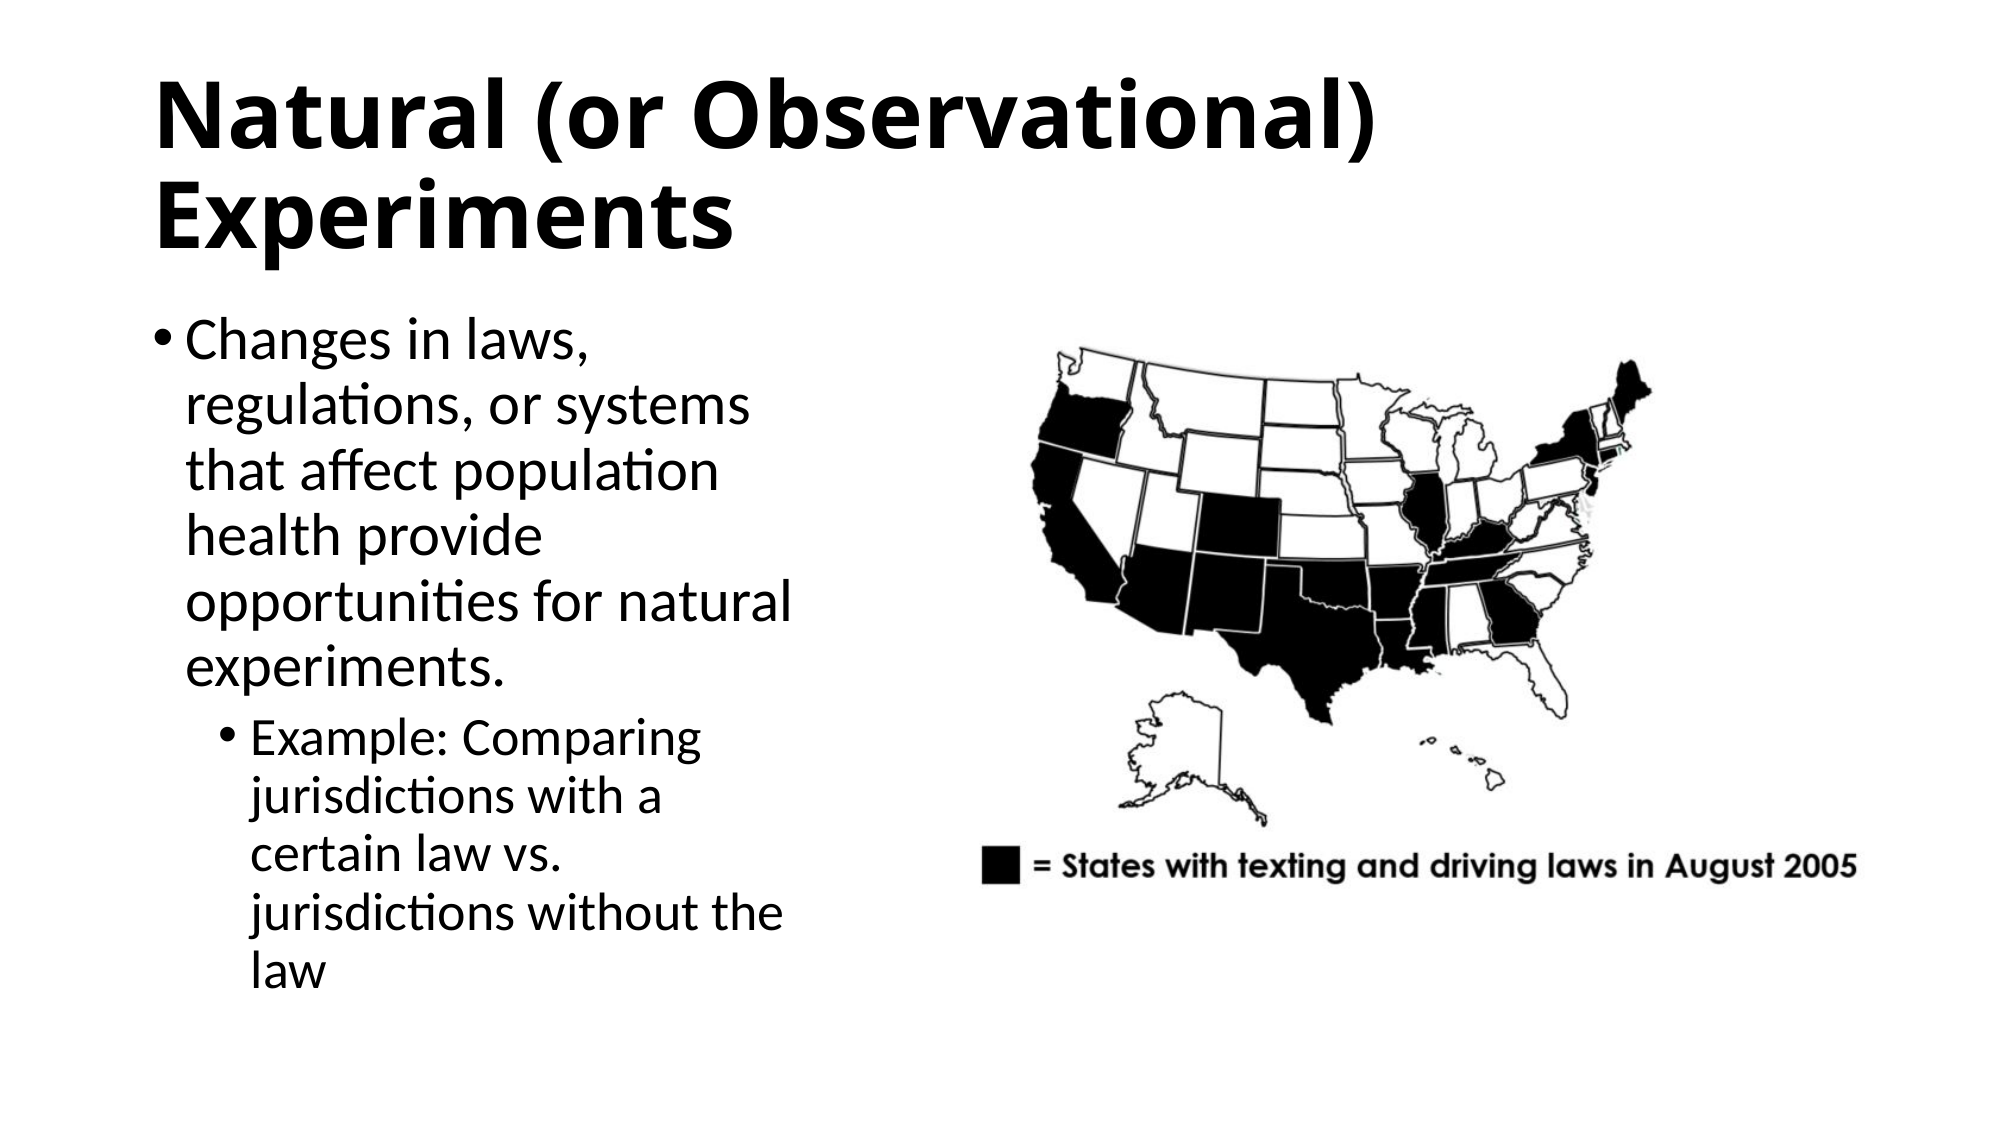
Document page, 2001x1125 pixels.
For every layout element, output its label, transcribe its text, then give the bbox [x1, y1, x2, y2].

list Changes in laws, regulations, or systems that affect population health provide opportunities for natural experiments. Example: Comparing jurisdictions with a certain law vs. jurisdictions without the law [137, 299, 841, 1014]
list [894, 299, 1880, 911]
title Natural (or Observational) Experiments [137, 59, 1863, 278]
